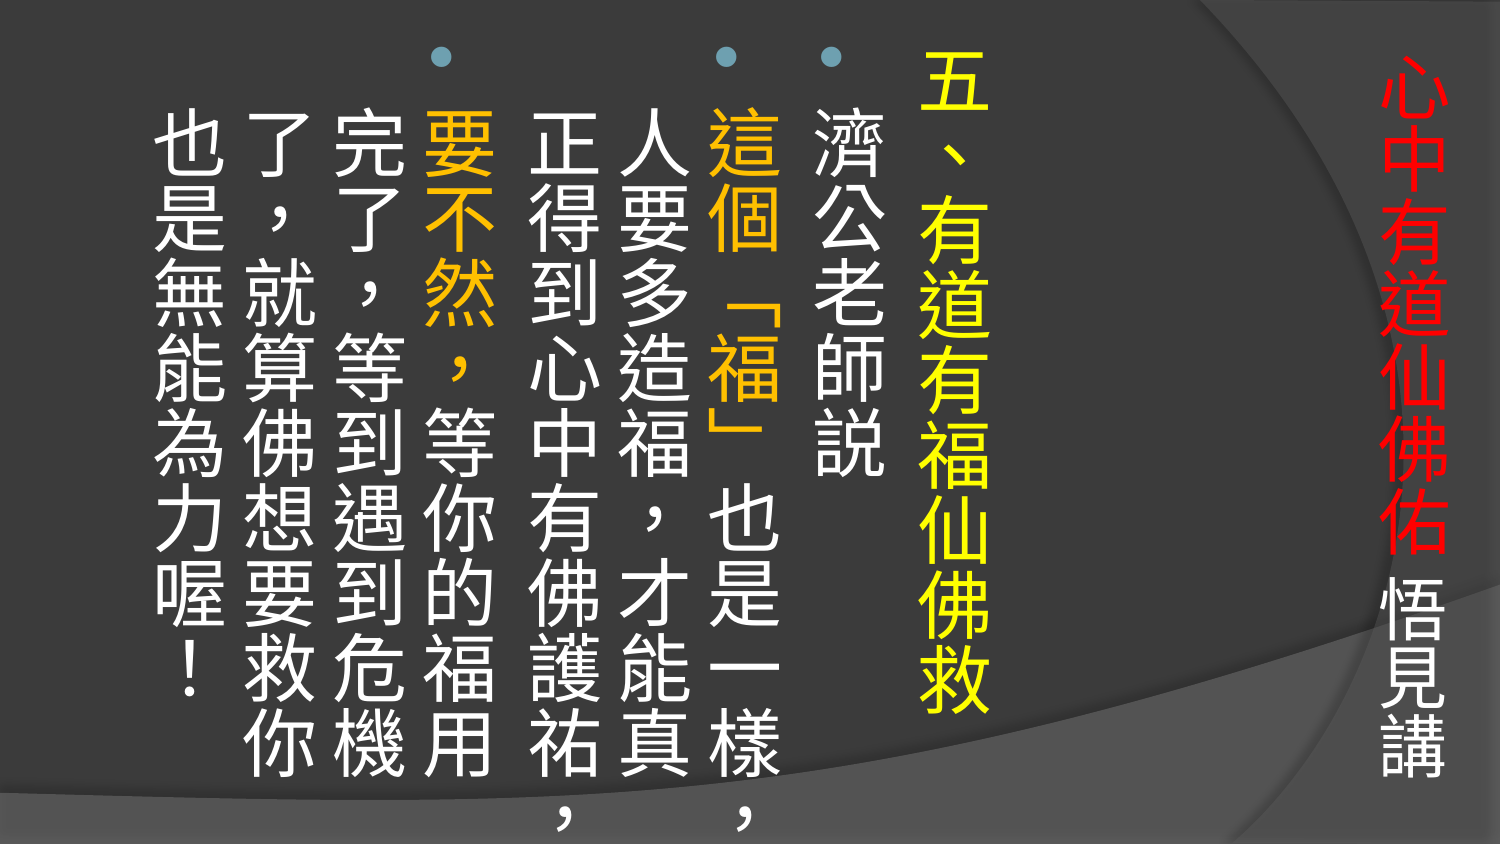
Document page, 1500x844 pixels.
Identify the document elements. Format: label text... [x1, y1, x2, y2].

list 五、有道有福仙佛救 濟公老師説 這個「福」也是一樣，人要多造福，才能真正得到心中有佛護祐， 要不然，等你的福用完了，等到遇到危機了，就算佛想要救你也是無能為力喔！ [29, 21, 1353, 825]
title 心中有道仙佛佑 悟見講 [1352, 20, 1473, 812]
